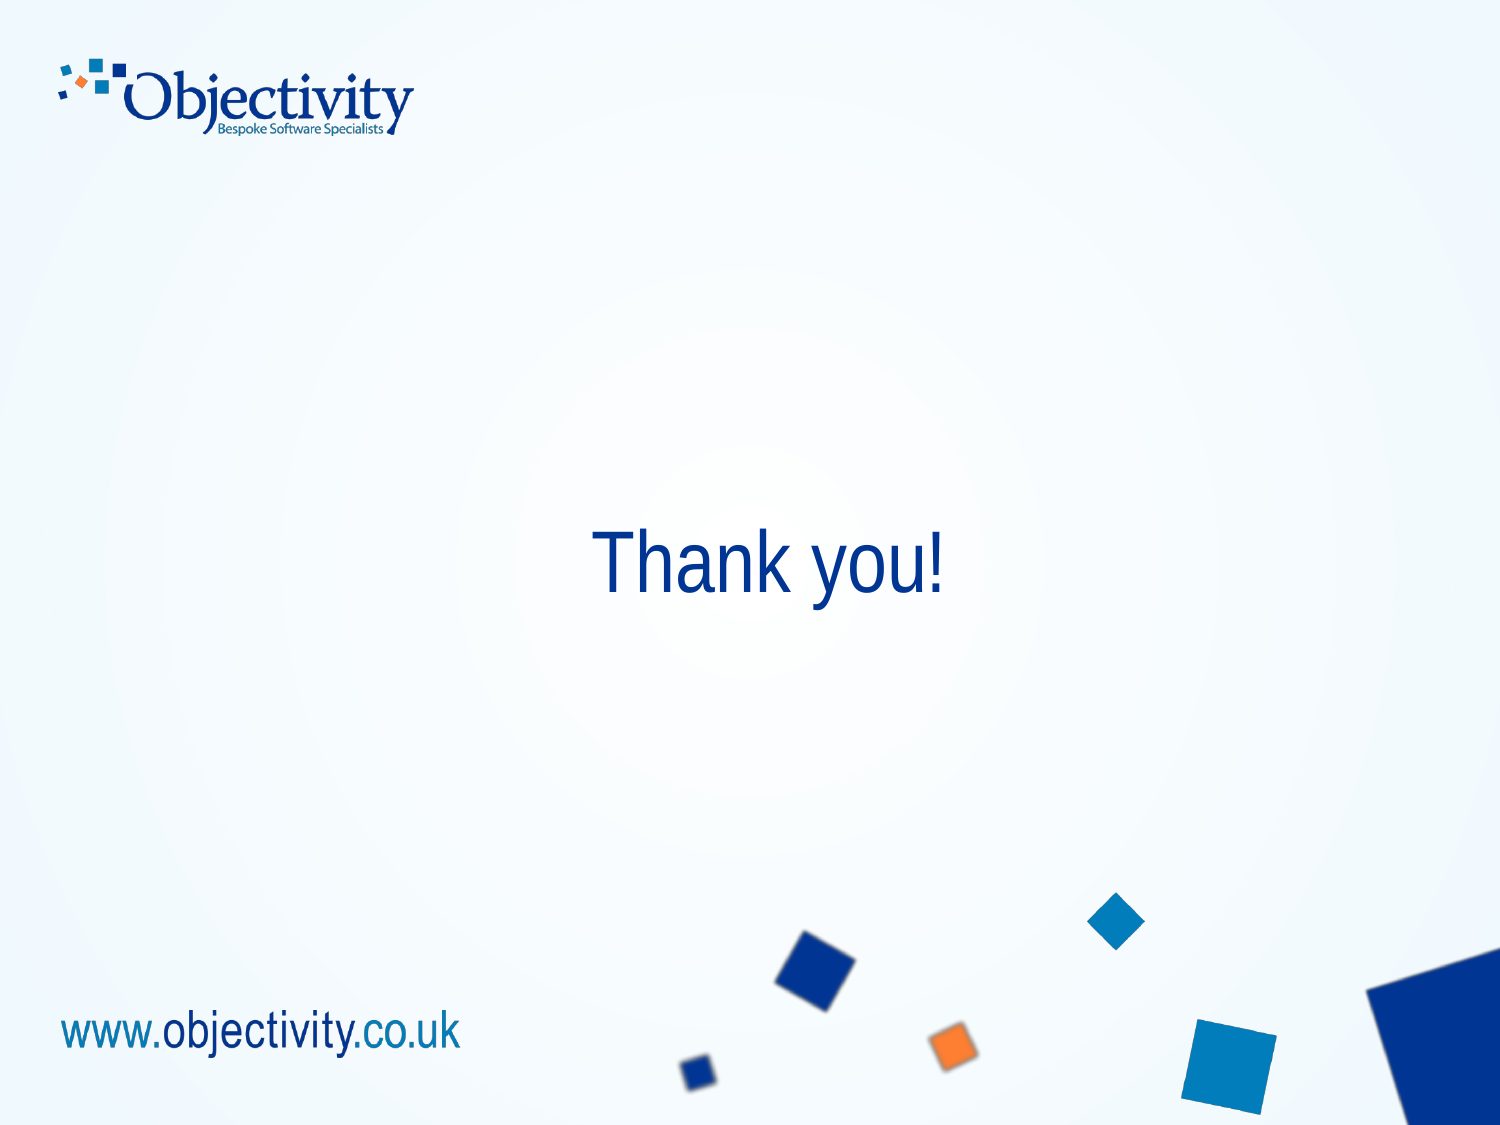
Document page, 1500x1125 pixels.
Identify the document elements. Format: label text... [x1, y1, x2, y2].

title Thank you! [273, 437, 1266, 679]
picture [672, 859, 1500, 1125]
picture [59, 1010, 461, 1058]
picture [58, 58, 414, 136]
slide_number [0, 1015, 350, 1076]
